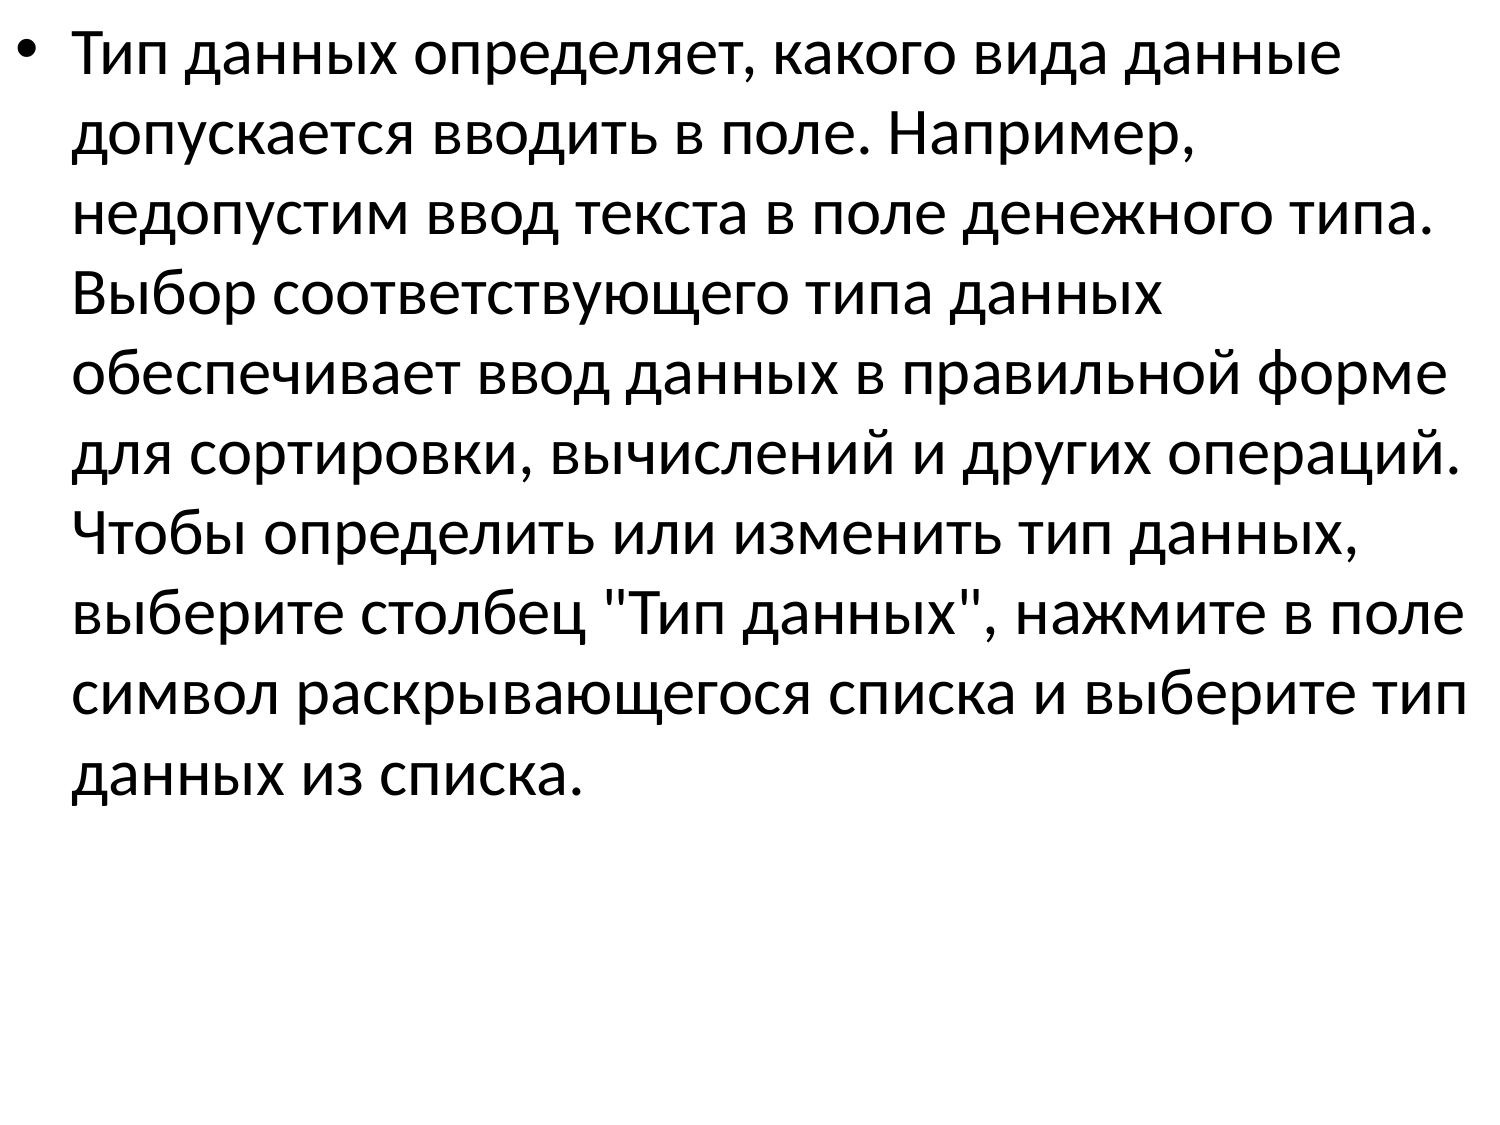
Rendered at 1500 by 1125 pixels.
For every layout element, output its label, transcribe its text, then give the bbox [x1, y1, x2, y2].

list Тип данных определяет, какого вида данные допускается вводить в поле. Например, недопустим ввод текста в поле денежного типа. Выбор соответствующего типа данных обеспечивает ввод данных в правильной форме для сортировки, вычислений и других операций. Чтобы определить или изменить тип данных, выберите столбец "Тип данных", нажмите в поле символ раскрывающегося списка и выберите тип данных из списка. [0, 0, 1500, 1125]
